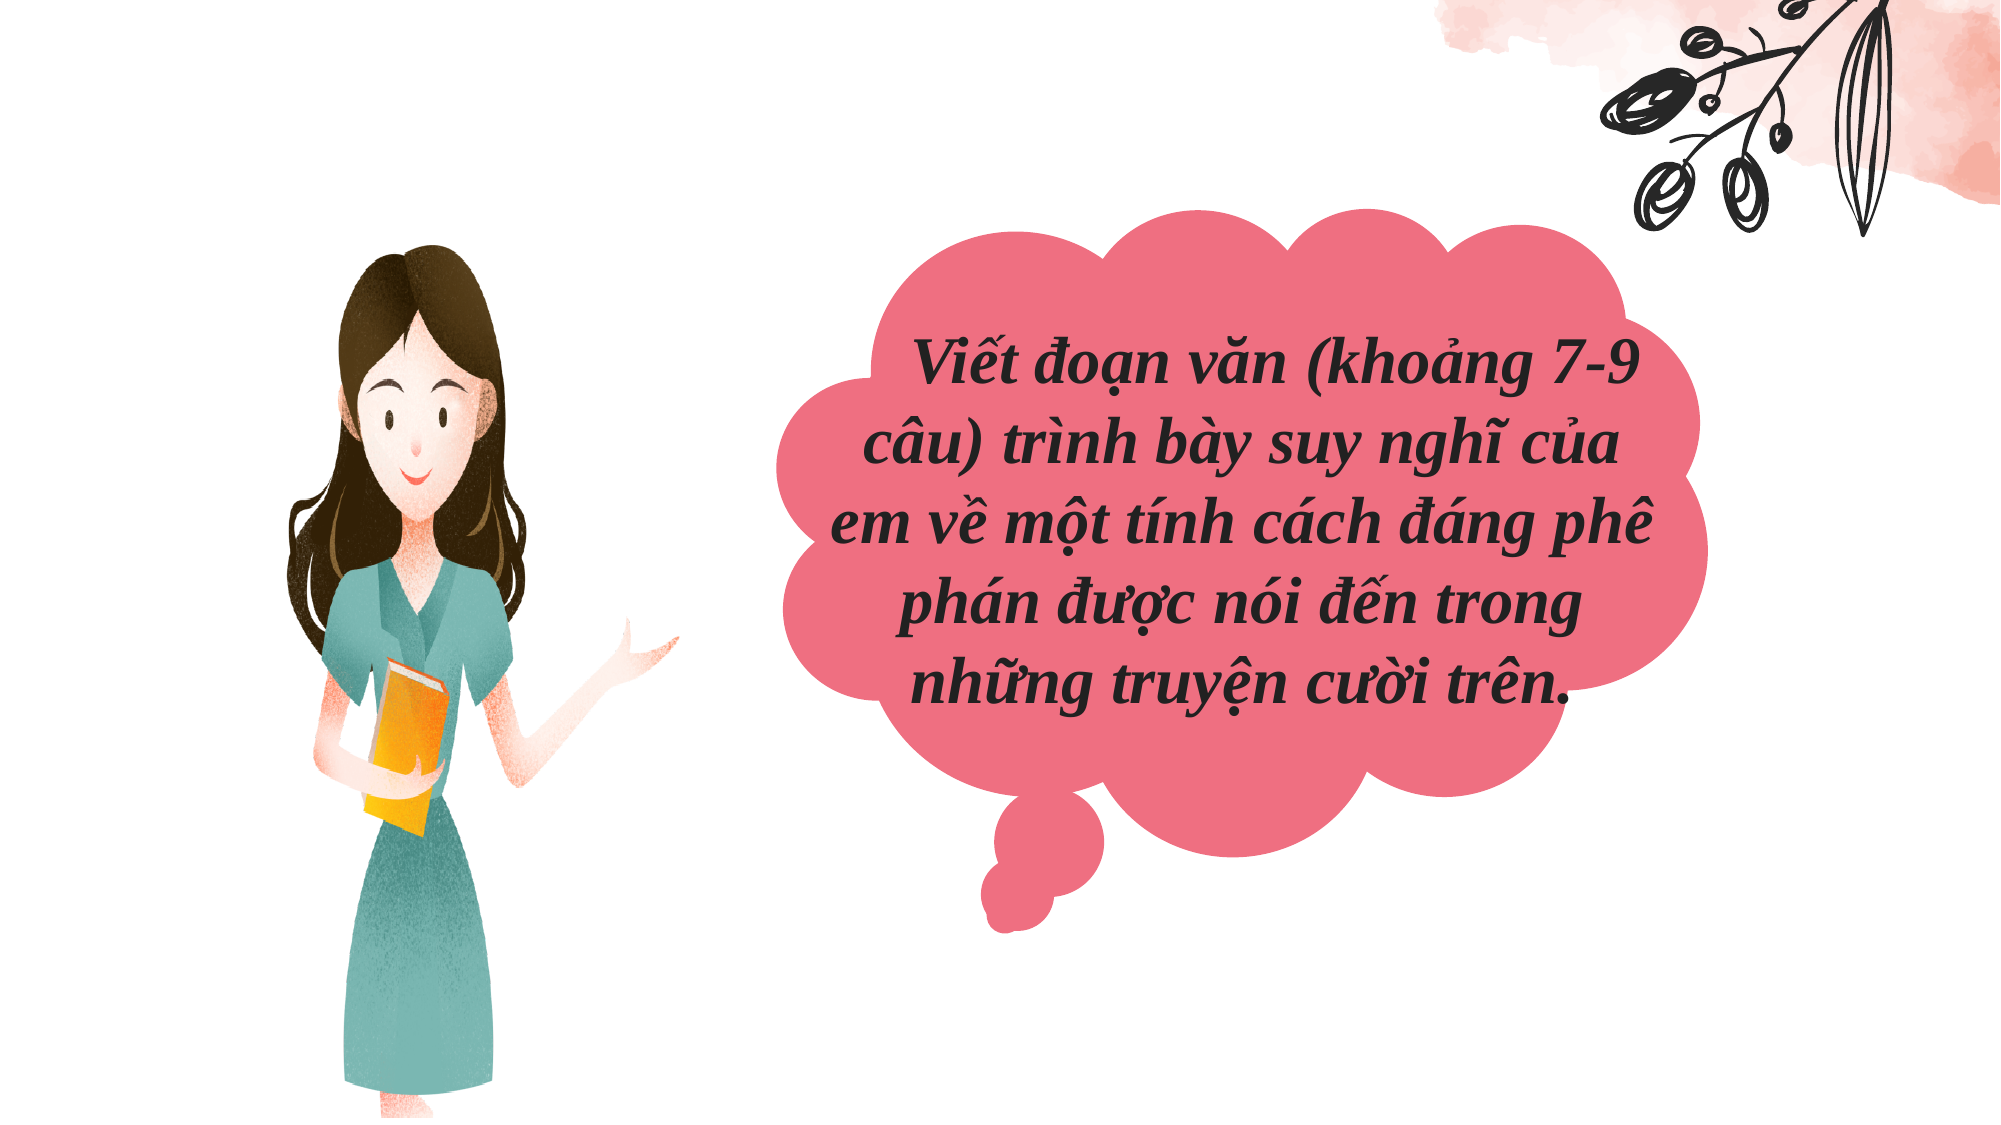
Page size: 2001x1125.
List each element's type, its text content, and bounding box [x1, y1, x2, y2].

text_box Viết đoạn văn (khoảng 7-9 câu) trình bày suy nghĩ của em về một tính cách đáng phê phán được nói đến trong những truyện cười trên. [810, 309, 1676, 725]
text_box [775, 397, 810, 540]
text_box [884, 207, 1626, 309]
text_box [891, 725, 1560, 935]
text_box [781, 544, 810, 675]
text_box [1676, 353, 1709, 641]
picture [1383, 0, 2000, 308]
picture [180, 245, 746, 1118]
